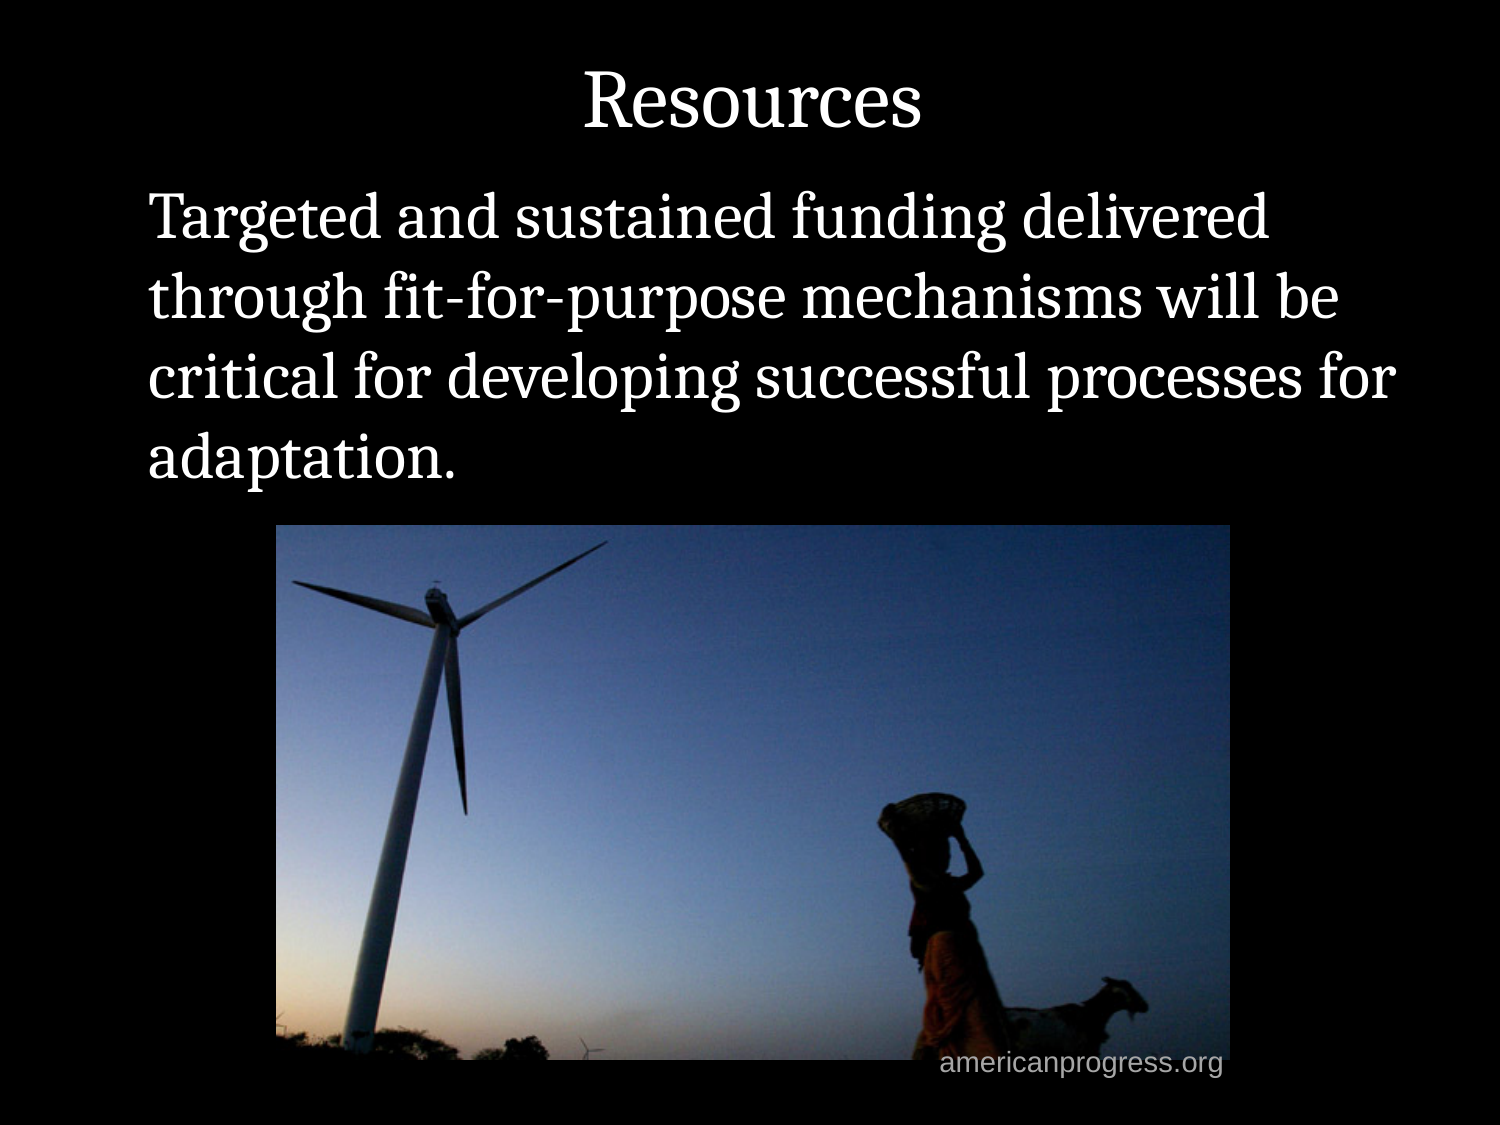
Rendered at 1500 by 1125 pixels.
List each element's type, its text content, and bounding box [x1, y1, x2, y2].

list Targeted and sustained funding delivered through fit-for-purpose mechanisms will be critical for developing successful processes for adaptation. [77, 163, 1428, 907]
picture [276, 524, 1231, 1060]
title Resources [77, 0, 1428, 163]
